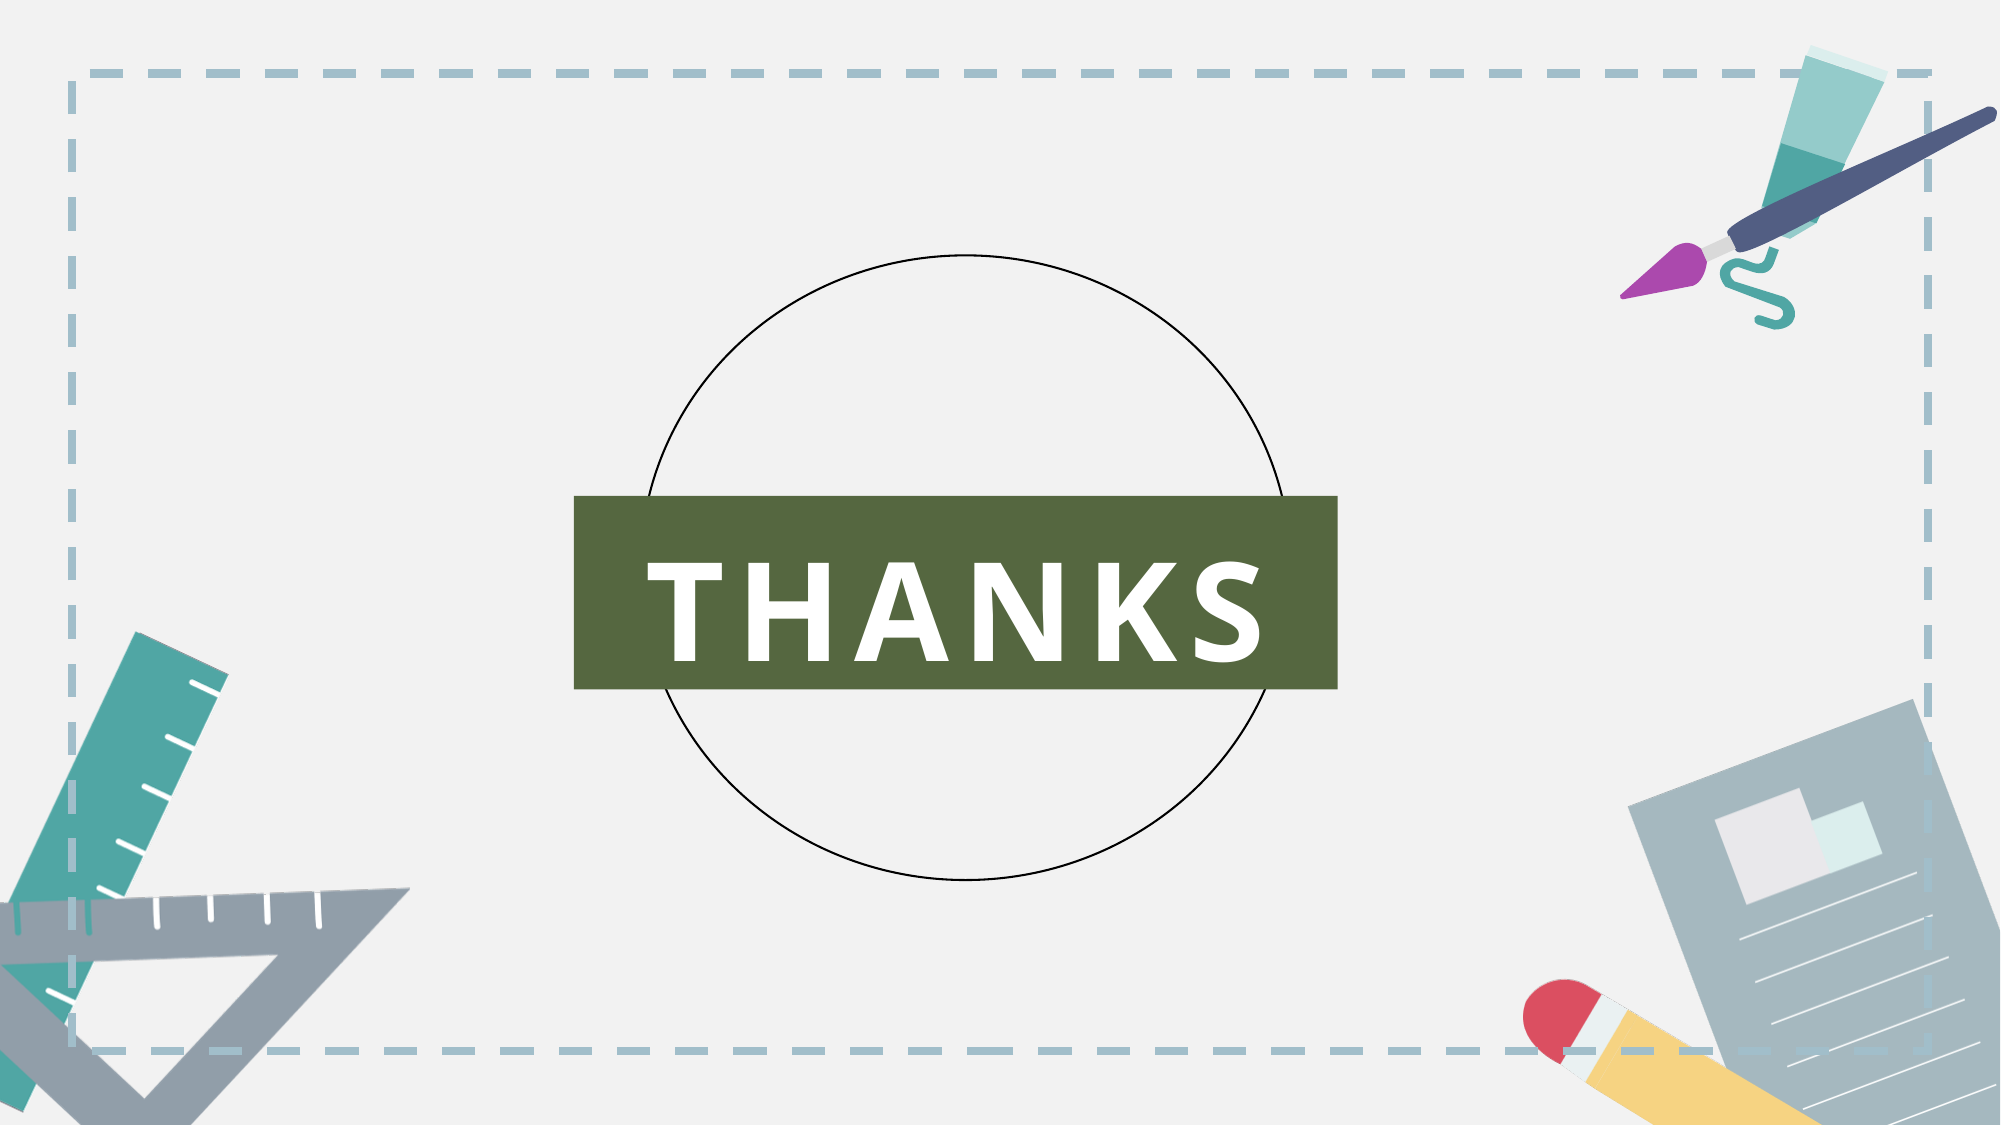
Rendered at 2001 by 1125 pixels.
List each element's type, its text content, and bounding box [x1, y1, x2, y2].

text_box [648, 254, 1283, 495]
picture [0, 611, 410, 1125]
title THANKS [573, 495, 1338, 690]
text_box [665, 690, 1266, 882]
picture [1522, 698, 2001, 1125]
